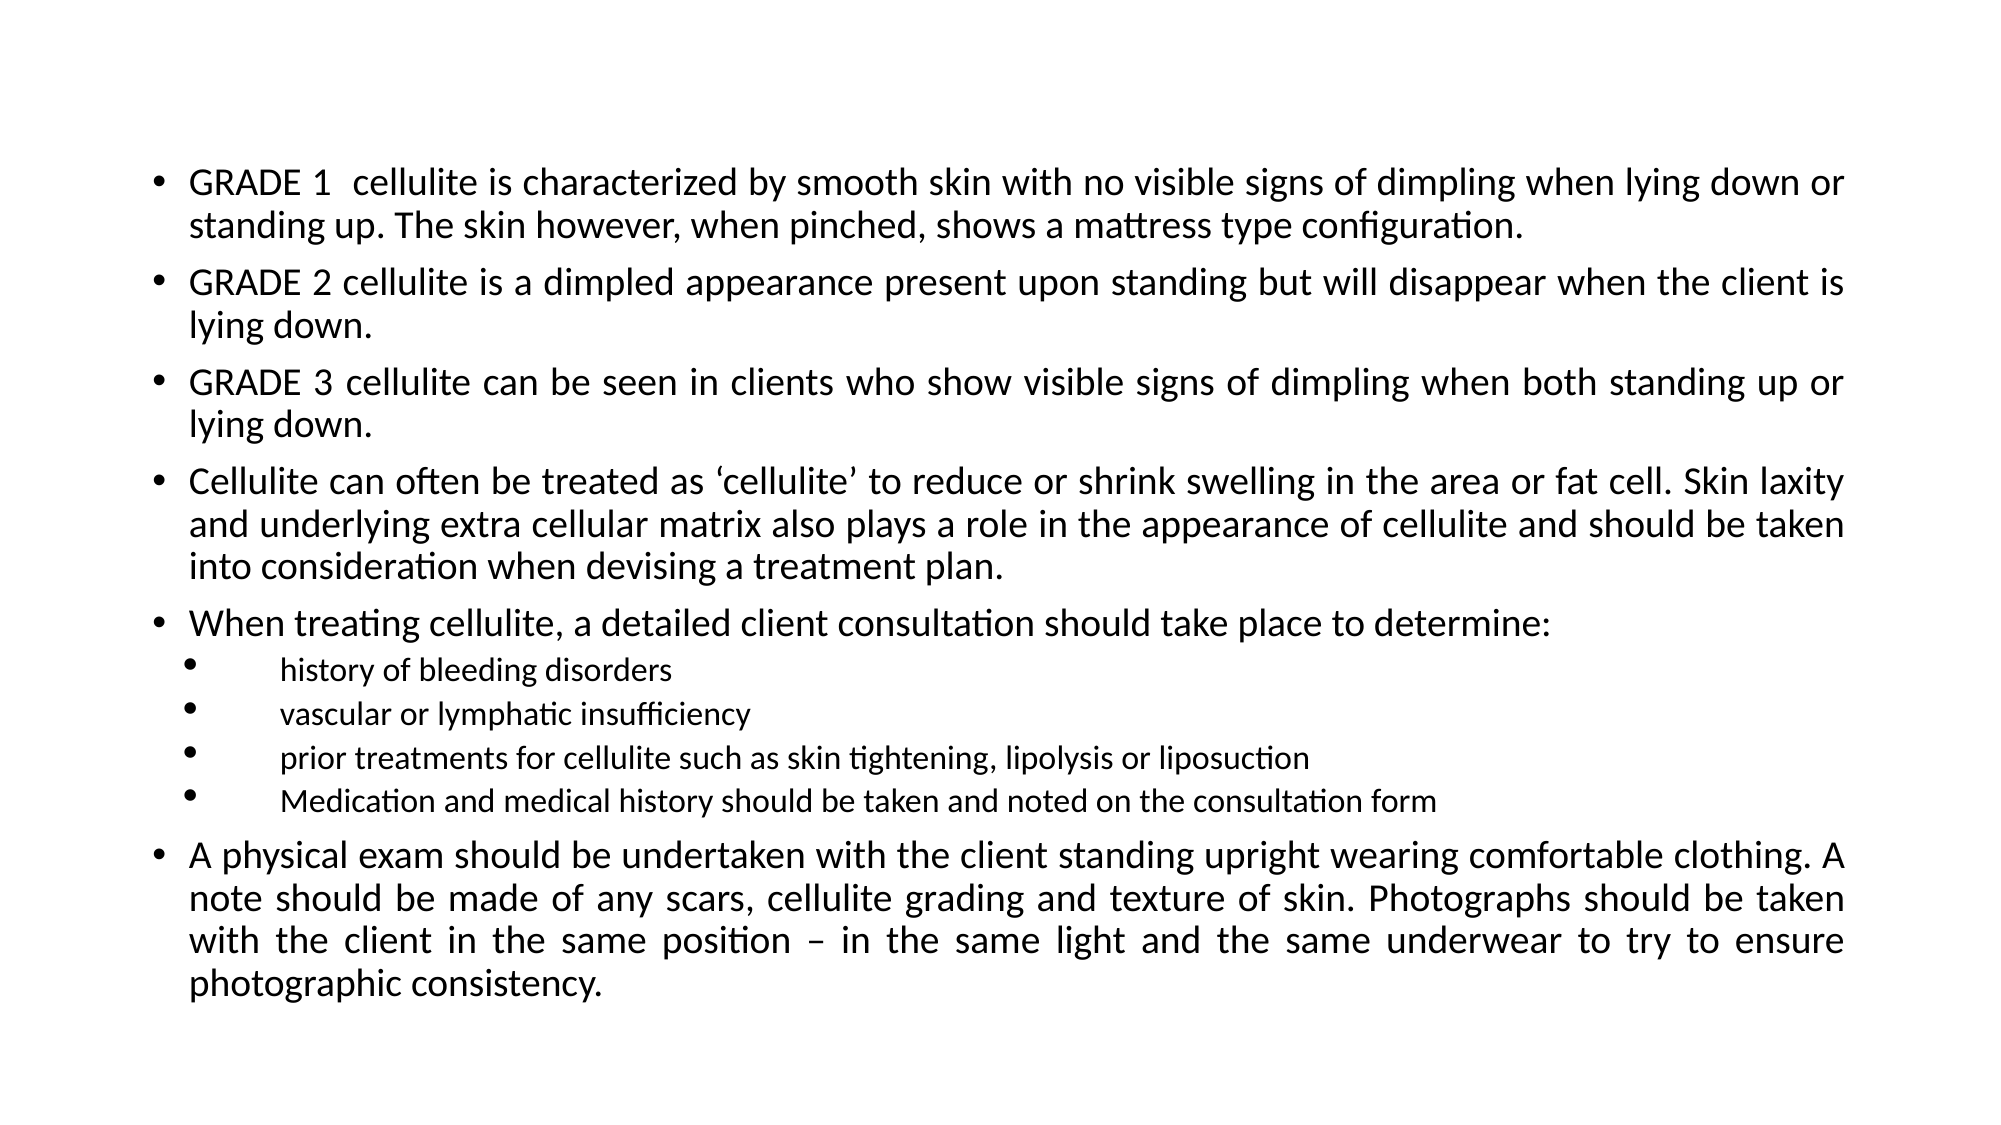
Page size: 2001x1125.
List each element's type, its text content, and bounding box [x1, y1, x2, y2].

list GRADE 1 cellulite is characterized by smooth skin with no visible signs of dimpling when lying down or standing up. The skin however, when pinched, shows a mattress type configuration. GRADE 2 cellulite is a dimpled appearance present upon standing but will disappear when the client is lying down. GRADE 3 cellulite can be seen in clients who show visible signs of dimpling when both standing up or lying down. Cellulite can often be treated as ‘cellulite’ to reduce or shrink swelling in the area or fat cell. Skin laxity and underlying extra cellular matrix also plays a role in the appearance of cellulite and should be taken into consideration when devising a treatment plan. When treating cellulite, a detailed client consultation should take place to determine: history of bleeding disorders vascular or lymphatic insufficiency prior treatments for cellulite such as skin tightening, lipolysis or liposuction Medication and medical history should be taken and noted on the consultation form A physical exam should be undertaken with the client standing upright wearing comfortable clothing. A note should be made of any scars, cellulite grading and texture of skin. Photographs should be taken with the client in the same position – in the same light and the same underwear to try to ensure photographic consistency. [137, 154, 1863, 1014]
